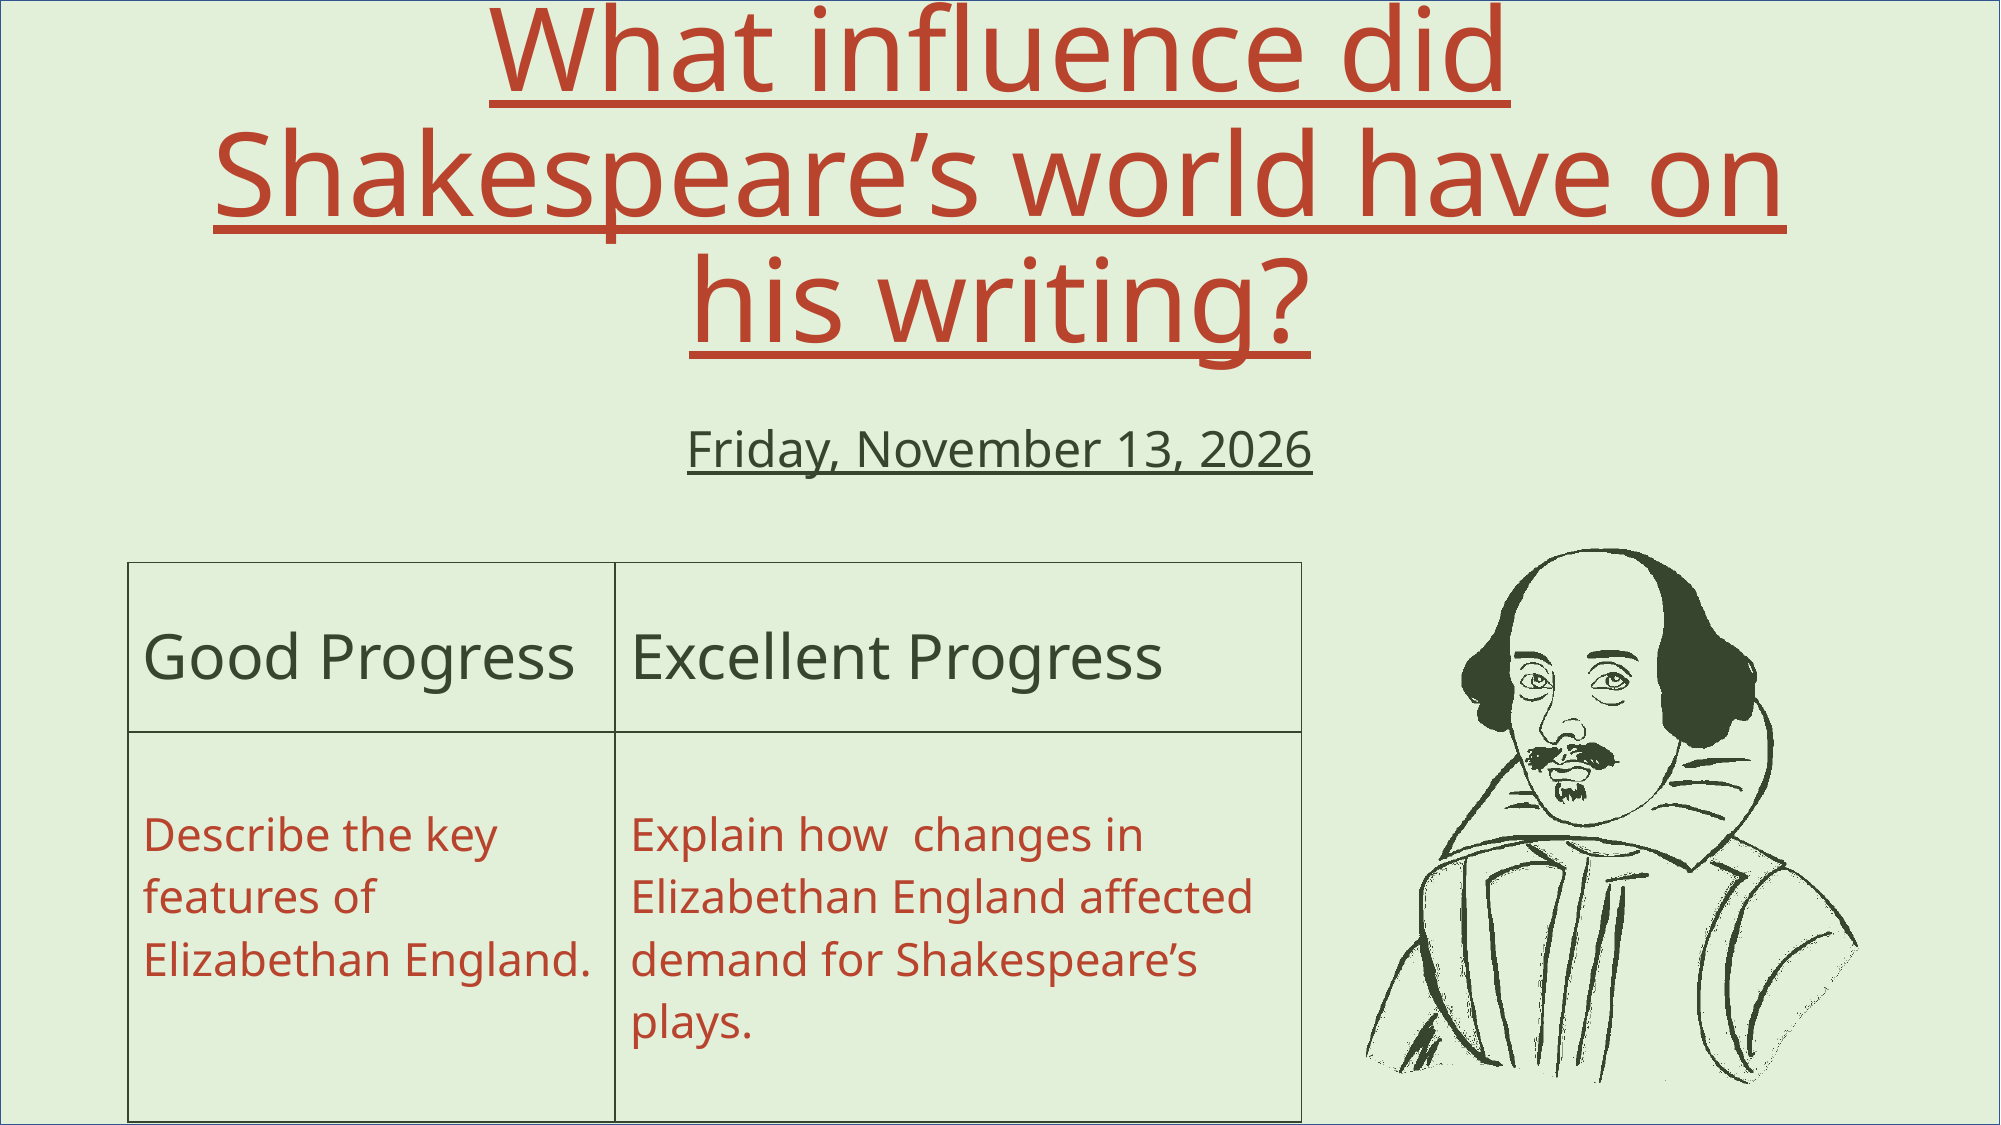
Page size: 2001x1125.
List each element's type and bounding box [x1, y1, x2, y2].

text_box [0, 0, 2000, 1125]
picture [1347, 535, 1873, 1110]
